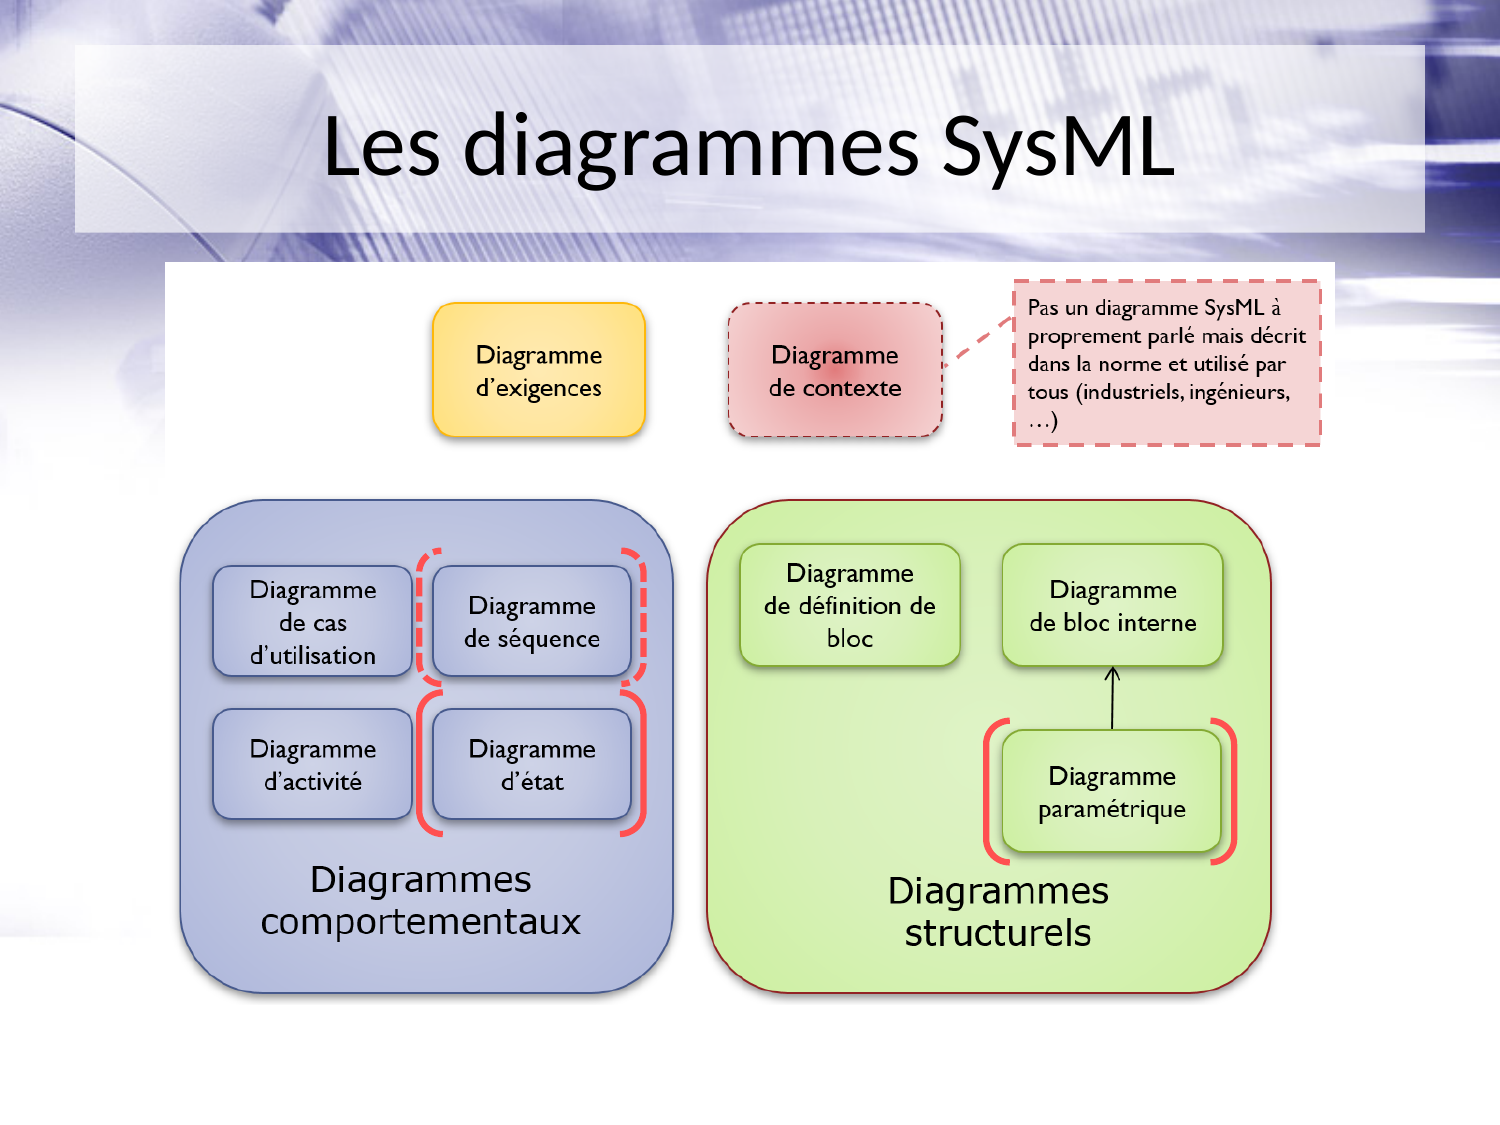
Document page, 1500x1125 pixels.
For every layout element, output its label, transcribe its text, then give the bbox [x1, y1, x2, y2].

title Les diagrammes SysML [75, 45, 1425, 233]
picture [0, 0, 1500, 1125]
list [164, 262, 1336, 1006]
